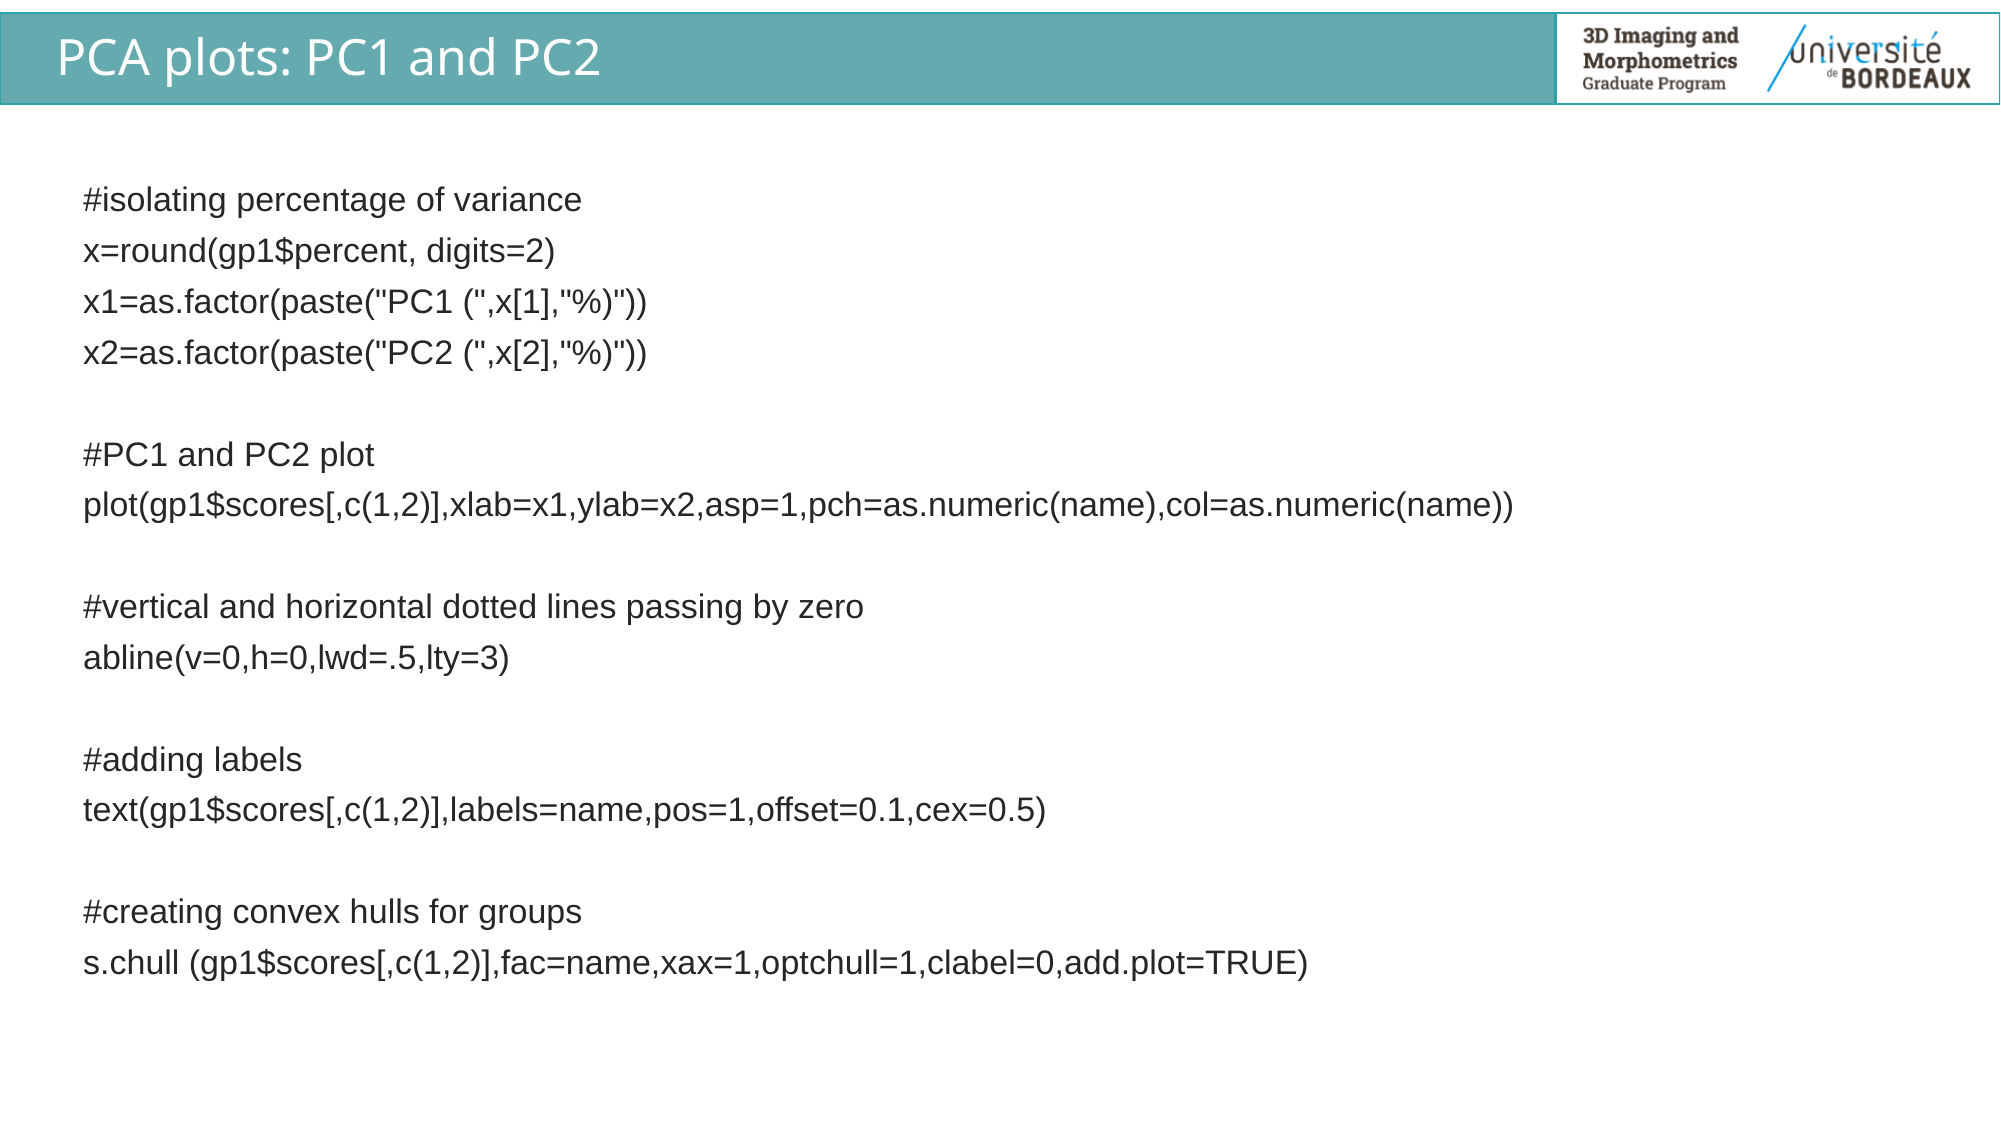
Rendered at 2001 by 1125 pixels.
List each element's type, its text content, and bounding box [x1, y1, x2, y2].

picture [1572, 19, 1982, 100]
title PCA plots: PC1 and PC2 [41, 23, 1537, 95]
list #isolating percentage of variance x=round(gp1$percent, digits=2) x1=as.factor(paste("PC1 (",x[1],"%)")) x2=as.factor(paste("PC2 (",x[2],"%)")) #PC1 and PC2 plot plot(gp1$scores[,c(1,2)],xlab=x1,ylab=x2,asp=1,pch=as.numeric(name),col=as.numeric(name)) #vertical and horizontal dotted lines passing by zero abline(v=0,h=0,lwd=.5,lty=3) #adding labels text(gp1$scores[,c(1,2)],labels=name,pos=1,offset=0.1,cex=0.5) #creating convex hulls for groups s.chull (gp1$scores[,c(1,2)],fac=name,xax=1,optchull=1,clabel=0,add.plot=TRUE) [68, 174, 1931, 996]
